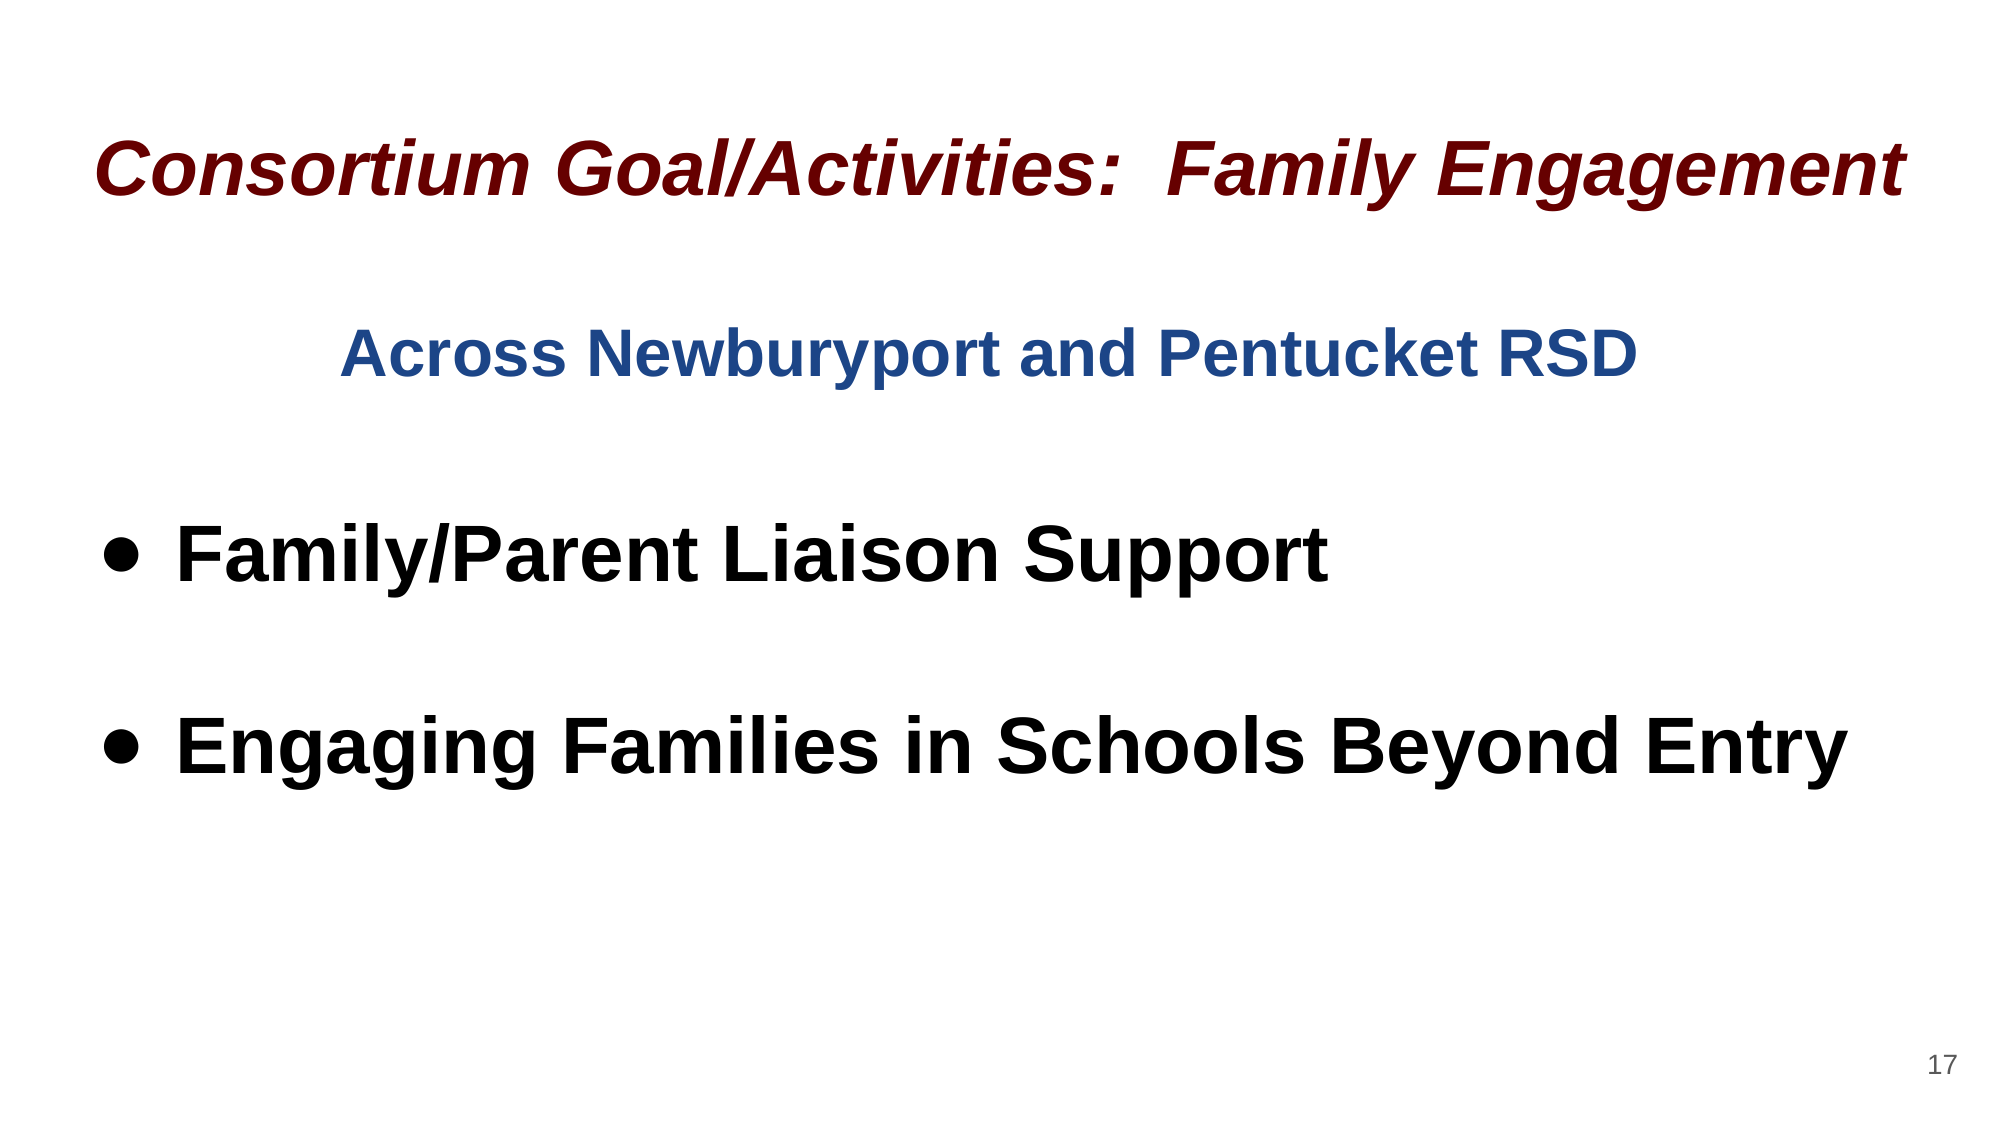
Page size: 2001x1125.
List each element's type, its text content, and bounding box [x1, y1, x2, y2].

list Across Newburyport and Pentucket RSD Family/Parent Liaison Support Engaging Families in Schools Beyond Entry [68, 276, 1932, 1000]
slide_number 17 [1853, 1019, 1974, 1106]
title Consortium Goal/Activities: Family Engagement [68, 97, 1932, 223]
